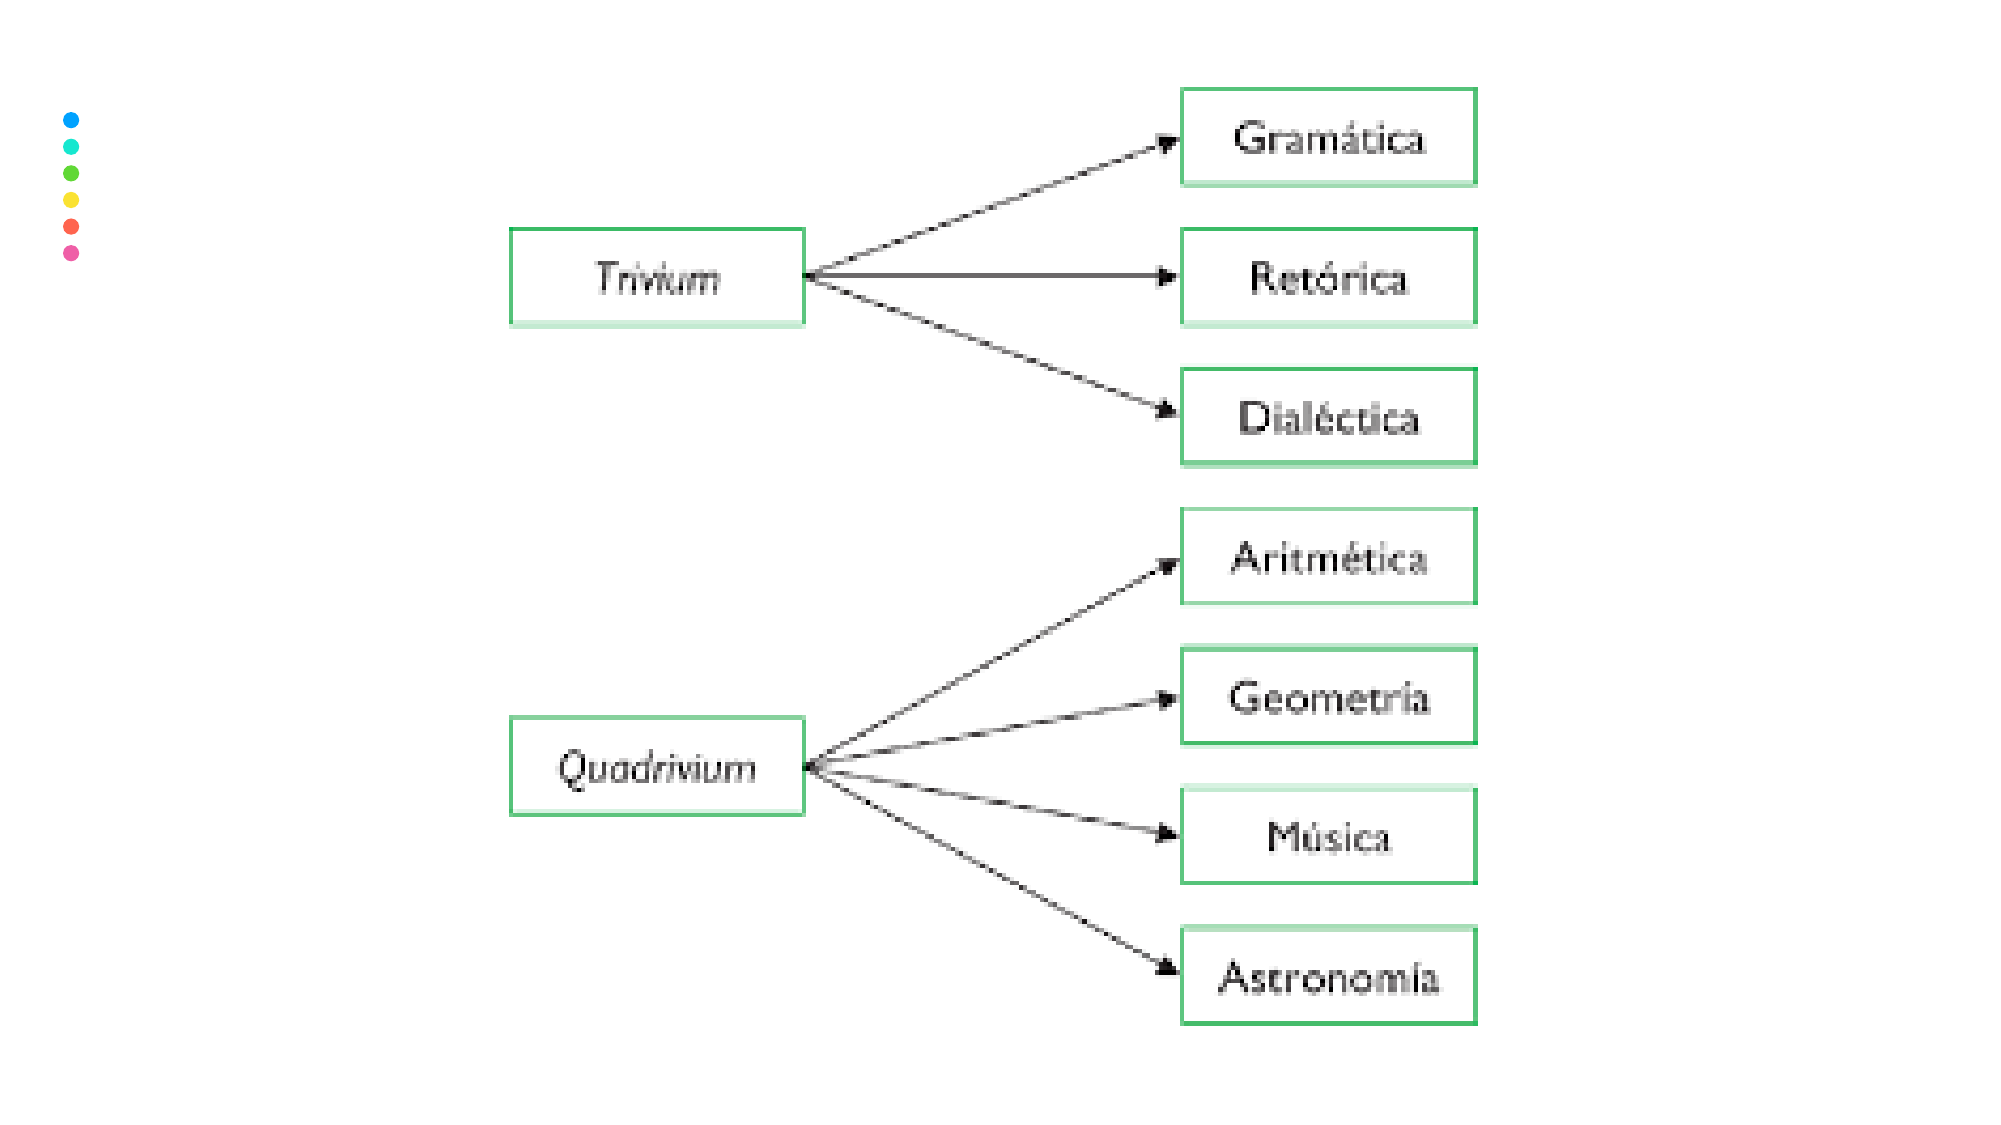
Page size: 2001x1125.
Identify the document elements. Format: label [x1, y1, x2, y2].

picture [509, 86, 1479, 1027]
